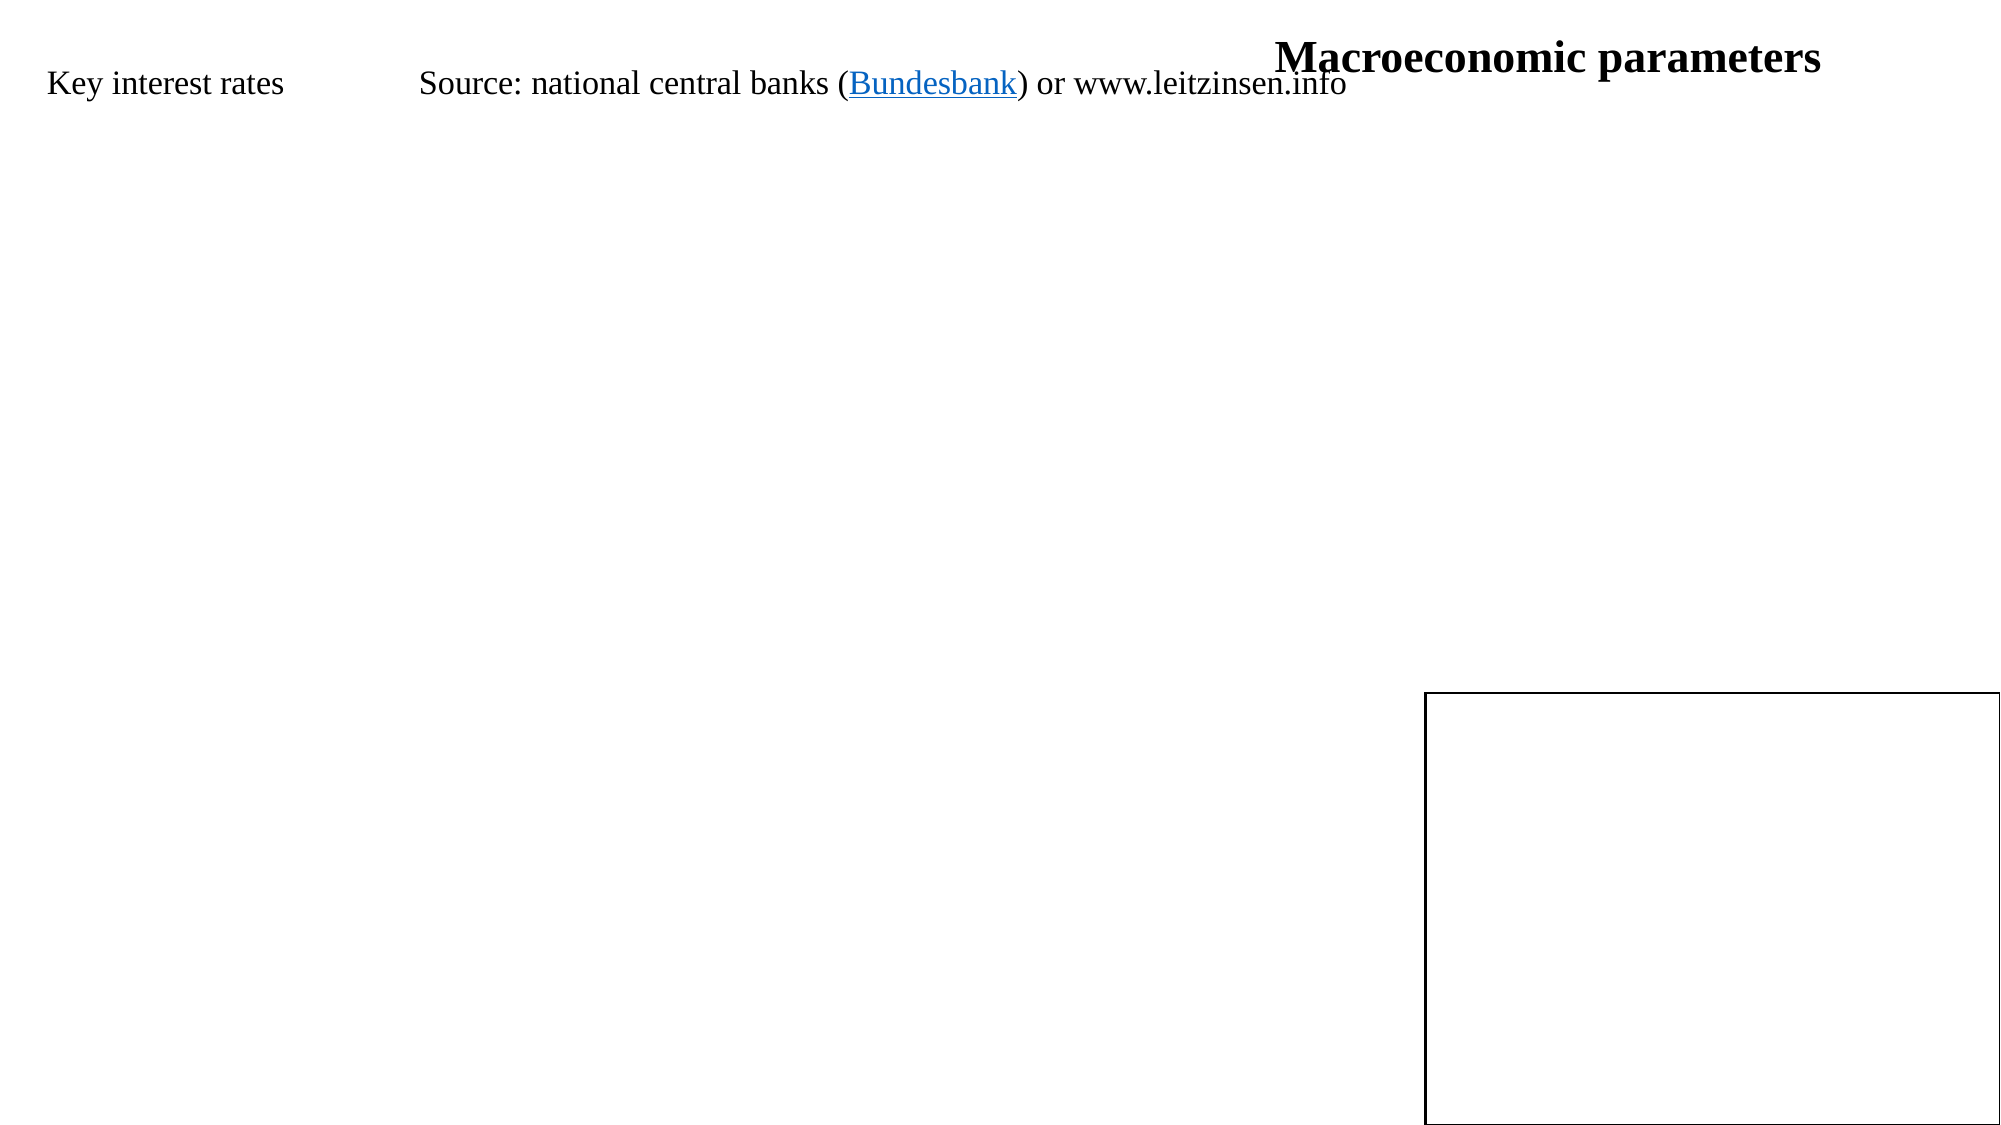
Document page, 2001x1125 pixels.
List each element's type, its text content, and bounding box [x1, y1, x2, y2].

text_box Source: national central banks (Bundesbank) or www.leitzinsen.info [404, 53, 1362, 109]
text_box [1424, 692, 2000, 1125]
text_box Key interest rates [32, 53, 300, 109]
text_box Macroeconomic parameters [1096, 21, 2000, 88]
